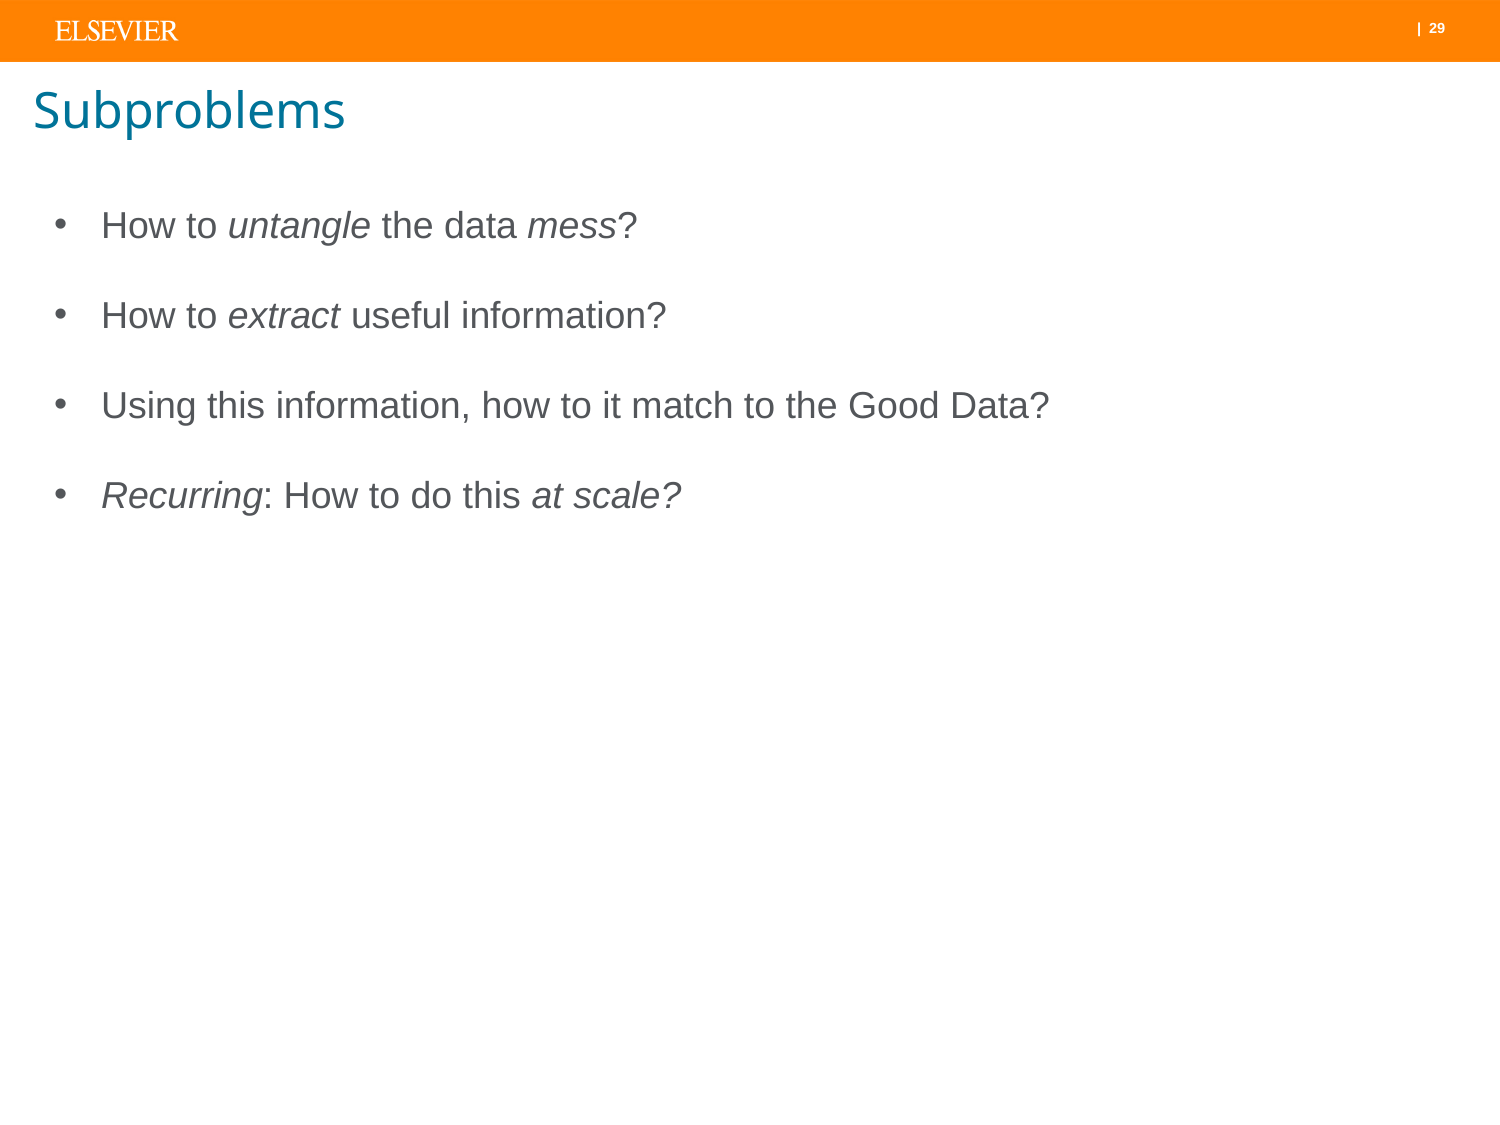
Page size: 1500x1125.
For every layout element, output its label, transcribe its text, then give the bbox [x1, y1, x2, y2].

title Subproblems [19, 73, 1376, 143]
picture [0, 0, 1500, 62]
text_box How to untangle the data mess? How to extract useful information? Using this information, how to it match to the Good Data? Recurring: How to do this at scale? [39, 193, 1481, 524]
